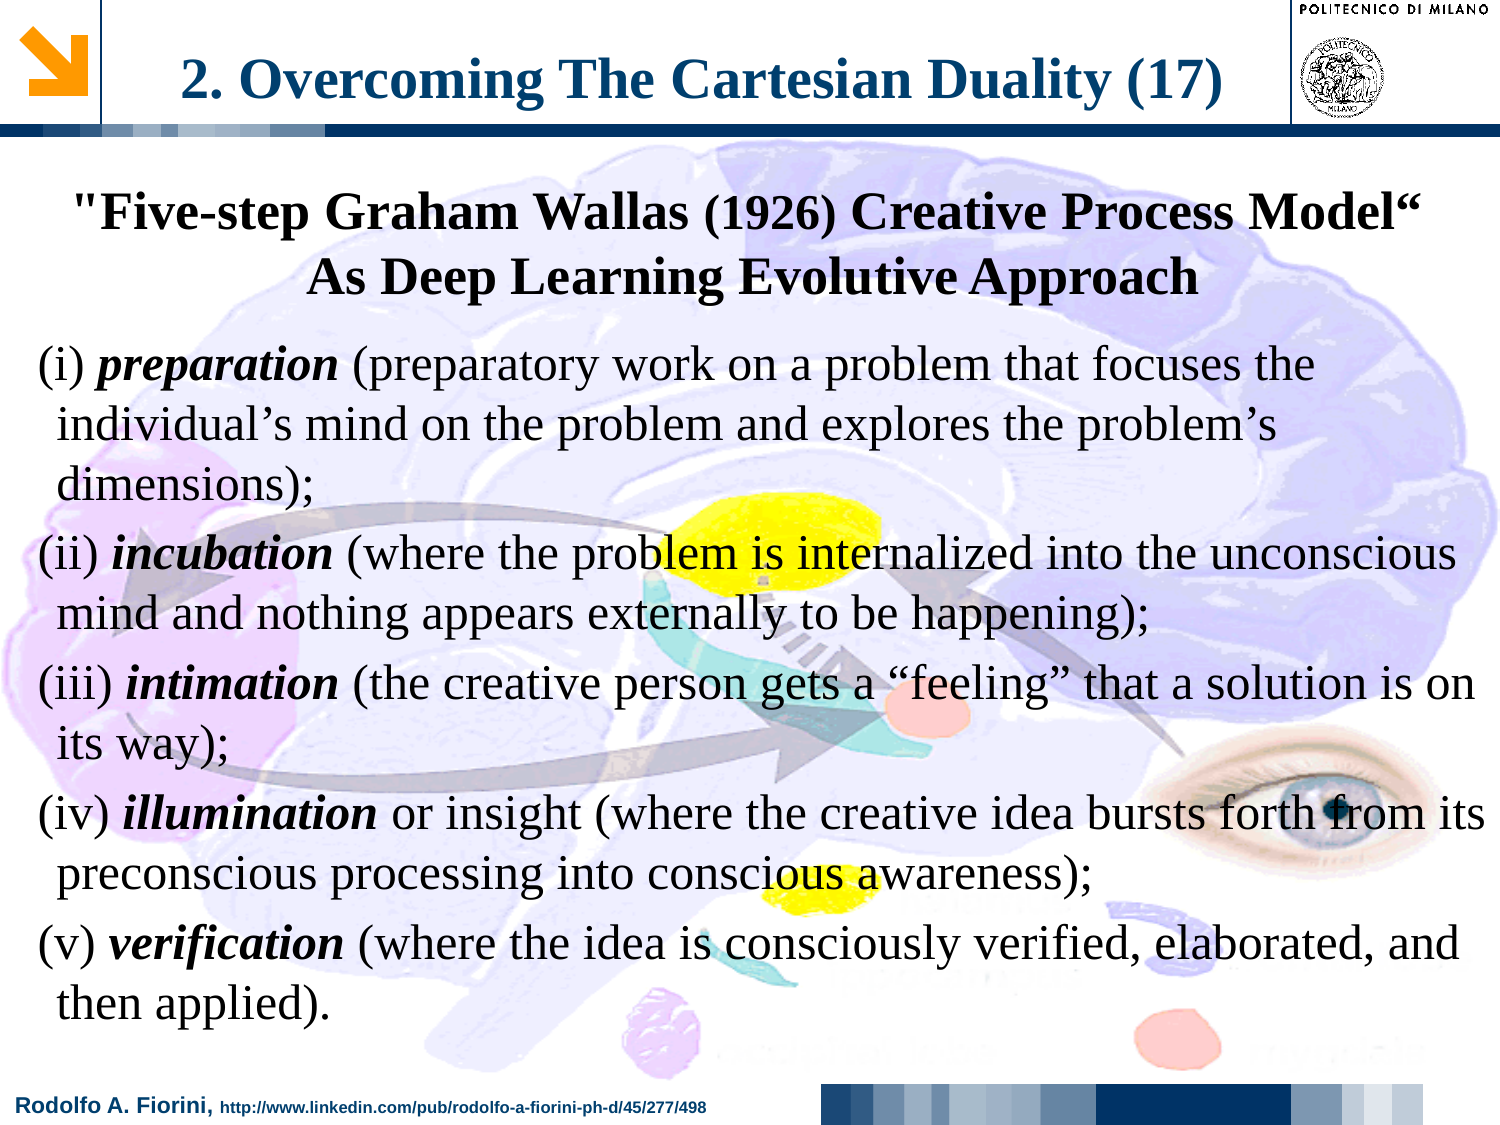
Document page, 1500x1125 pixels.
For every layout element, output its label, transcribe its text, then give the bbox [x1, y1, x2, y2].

text_box Rodolfo A. Fiorini, http://www.linkedin.com/pub/rodolfo-a-fiorini-ph-d/45/277/498 [0, 1092, 798, 1125]
text_box 2. Overcoming The Cartesian Duality (17) [112, 24, 1294, 125]
picture [0, 0, 1500, 1125]
